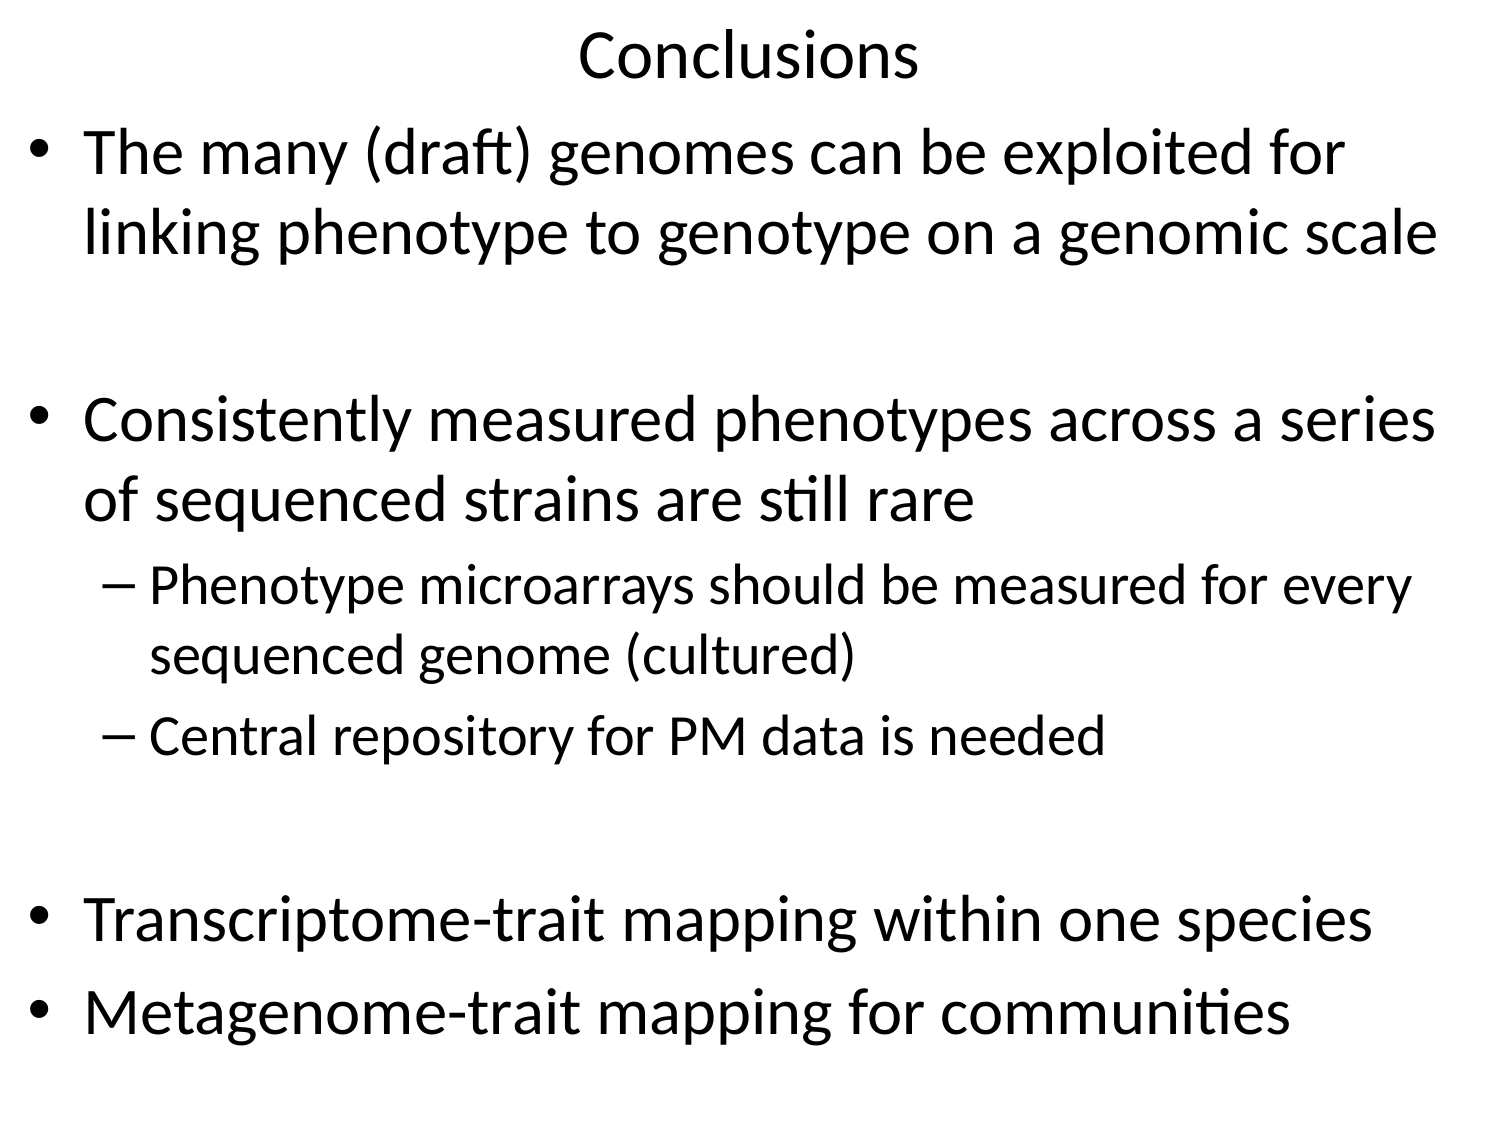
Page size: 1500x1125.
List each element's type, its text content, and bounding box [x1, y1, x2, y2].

list The many (draft) genomes can be exploited for linking phenotype to genotype on a genomic scale Consistently measured phenotypes across a series of sequenced strains are still rare Phenotype microarrays should be measured for every sequenced genome (cultured) Central repository for PM data is needed Transcriptome-trait mapping within one species Metagenome-trait mapping for communities [12, 99, 1488, 1125]
title Conclusions [0, 0, 1500, 100]
